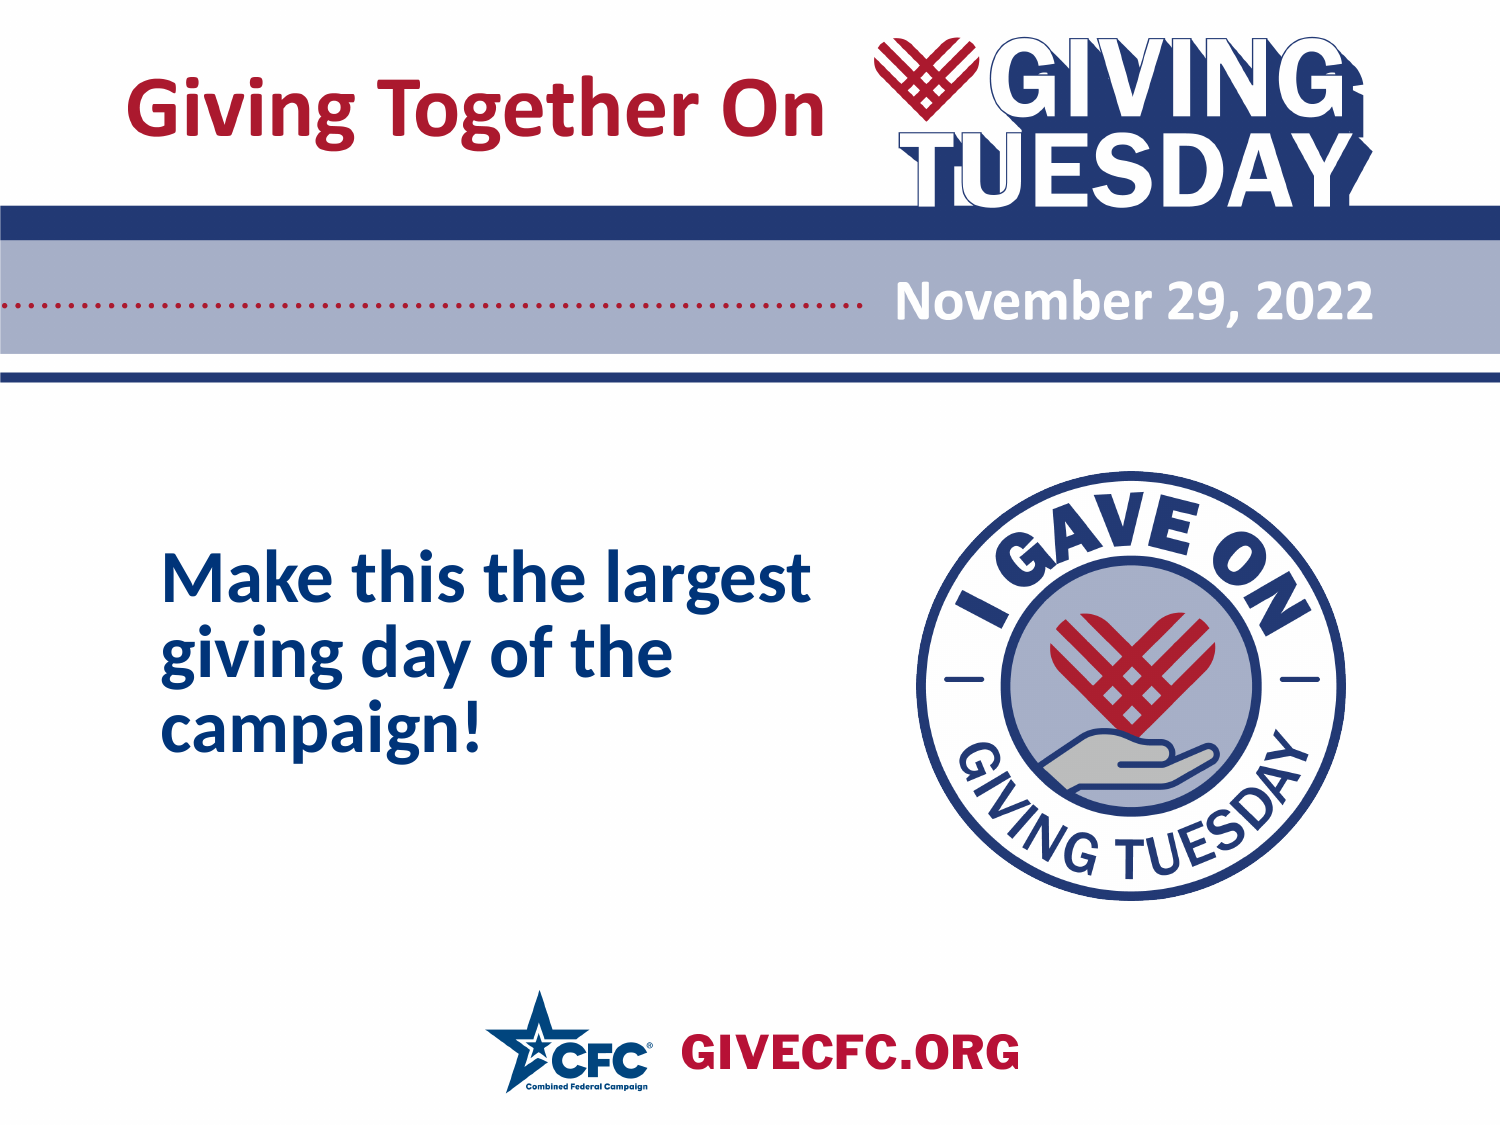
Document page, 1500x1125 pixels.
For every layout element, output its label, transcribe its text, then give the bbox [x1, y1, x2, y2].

picture [0, 0, 1500, 1125]
subtitle Make this the largest giving day of the campaign! [145, 538, 916, 875]
